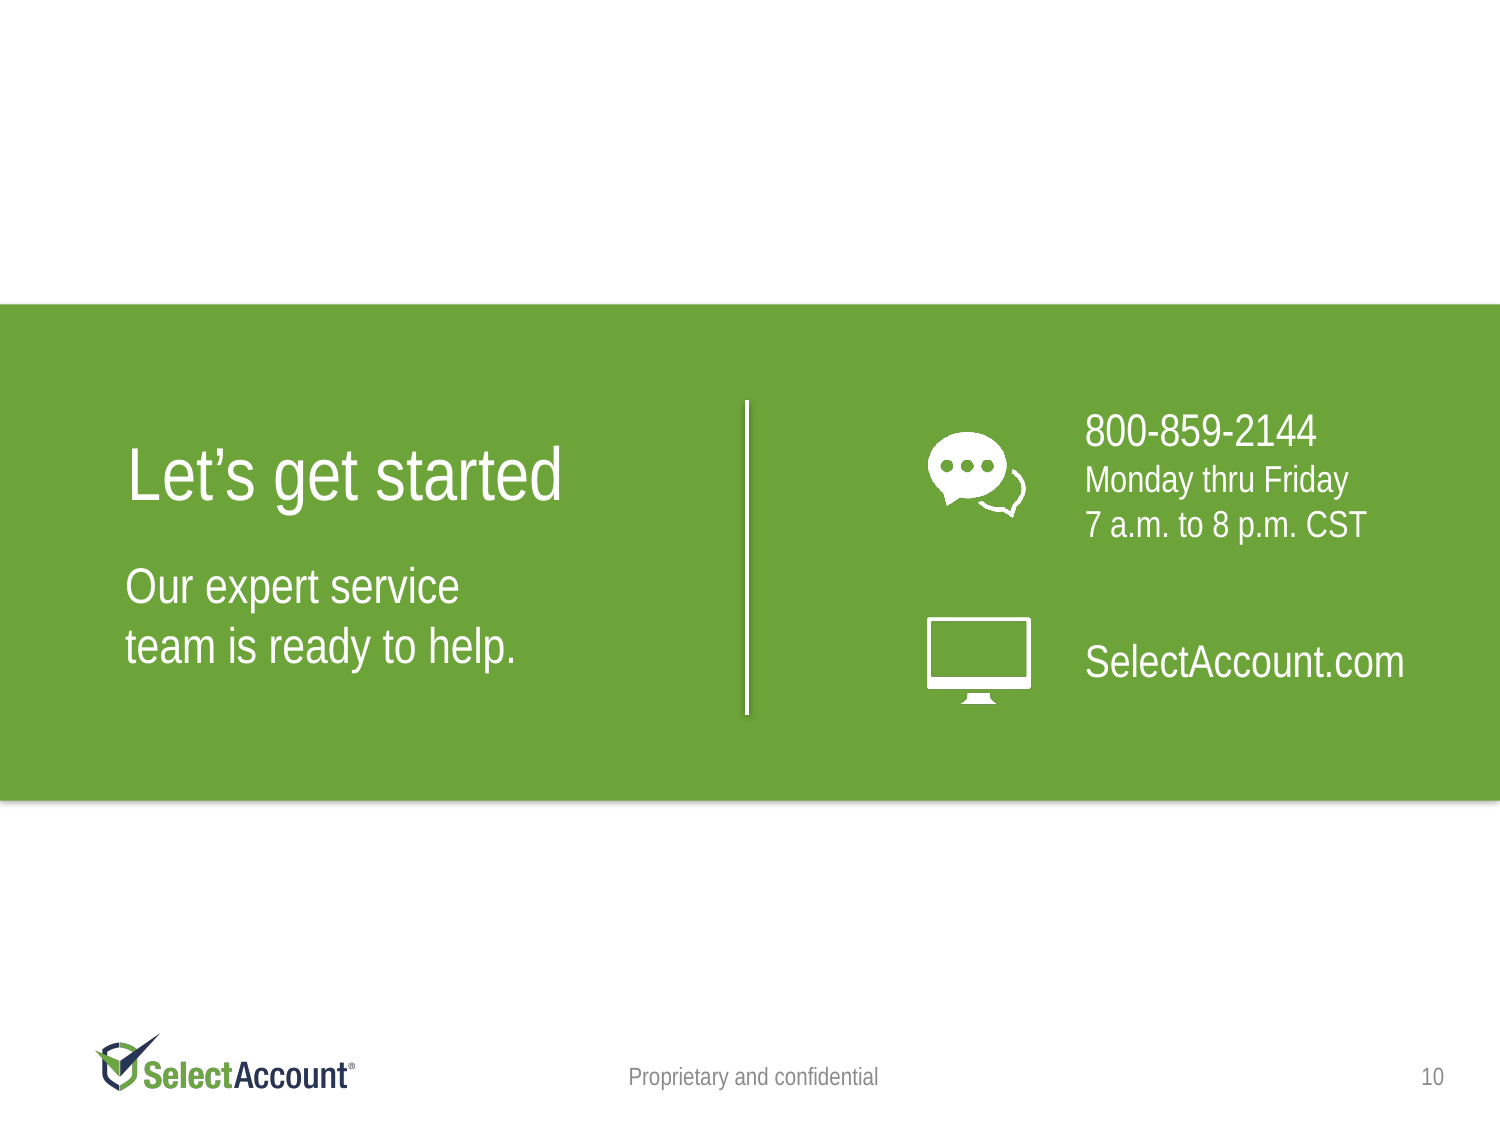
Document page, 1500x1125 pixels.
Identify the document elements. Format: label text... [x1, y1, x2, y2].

text_box [0, 304, 1500, 801]
text_box SelectAccount.com [1069, 624, 1500, 694]
text_box Our expert service team is ready to help. [110, 546, 544, 801]
text_box 800-859-2144 Monday thru Friday 7 a.m. to 8 p.m. CST [1069, 392, 1388, 553]
slide_number 10 [1109, 1045, 1460, 1106]
footer Proprietary and confidential [516, 1045, 992, 1106]
picture [919, 417, 1033, 531]
text_box Let’s get started [113, 417, 638, 519]
picture [95, 1033, 355, 1091]
picture [922, 601, 1036, 715]
